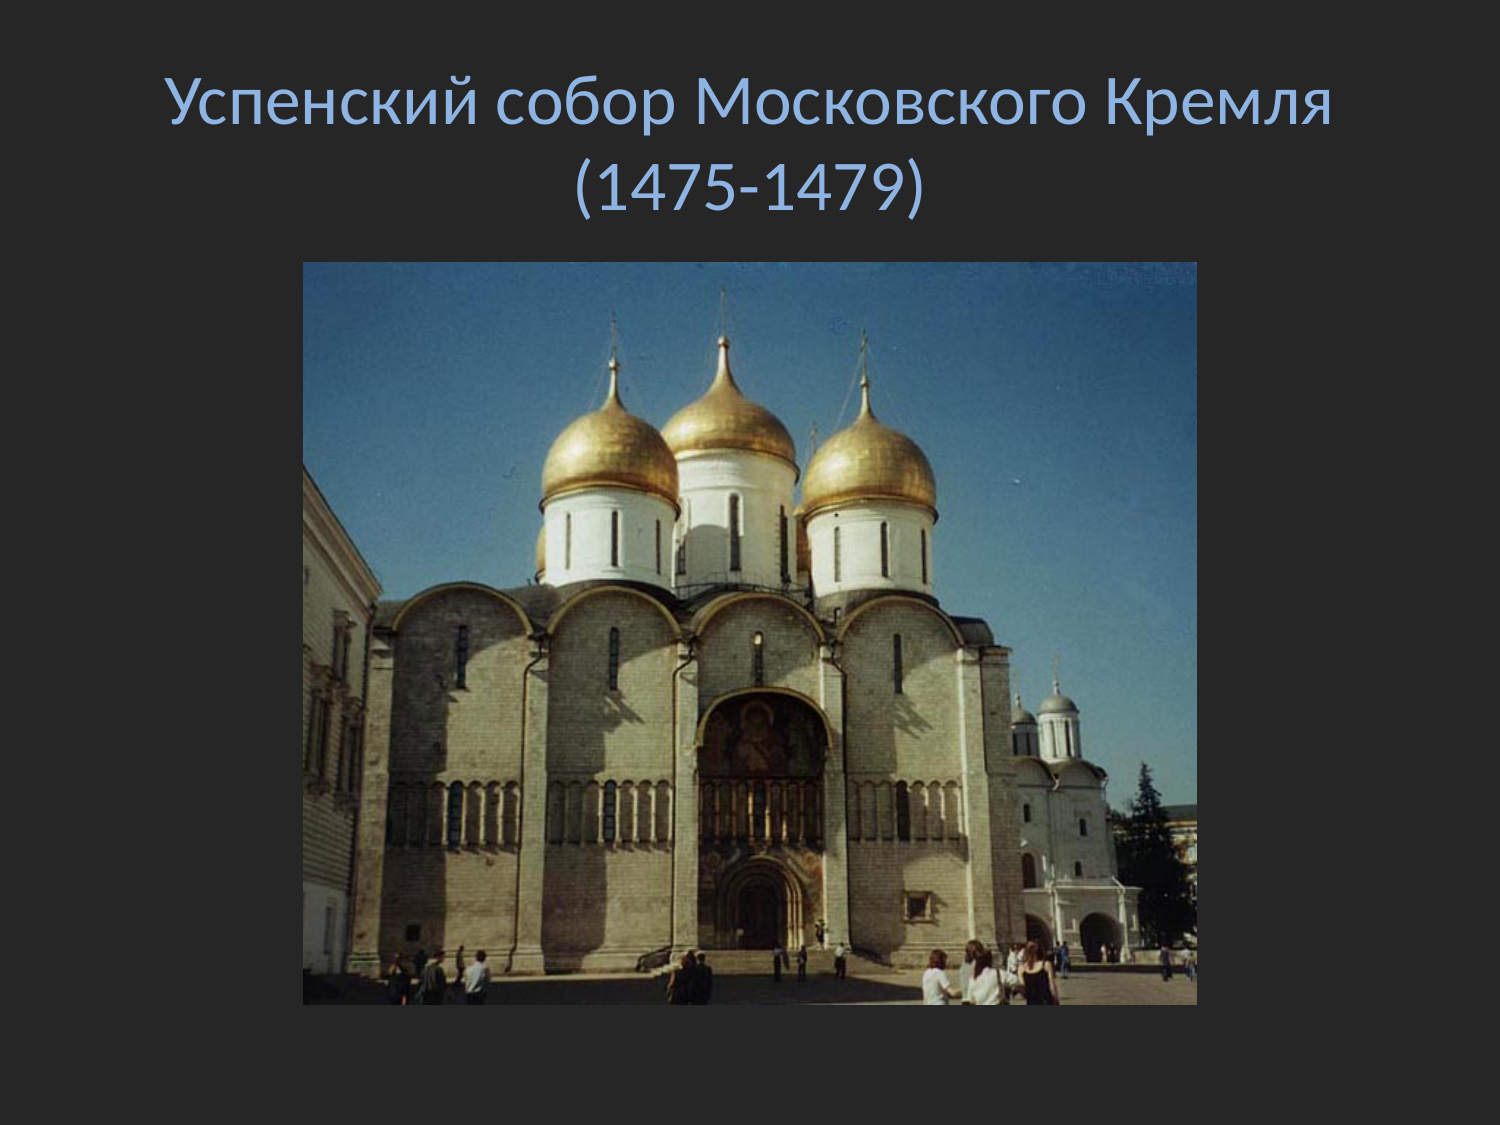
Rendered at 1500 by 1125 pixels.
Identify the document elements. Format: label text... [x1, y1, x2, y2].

title Успенский собор Московского Кремля (1475-1479) [75, 45, 1425, 233]
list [303, 262, 1197, 1006]
